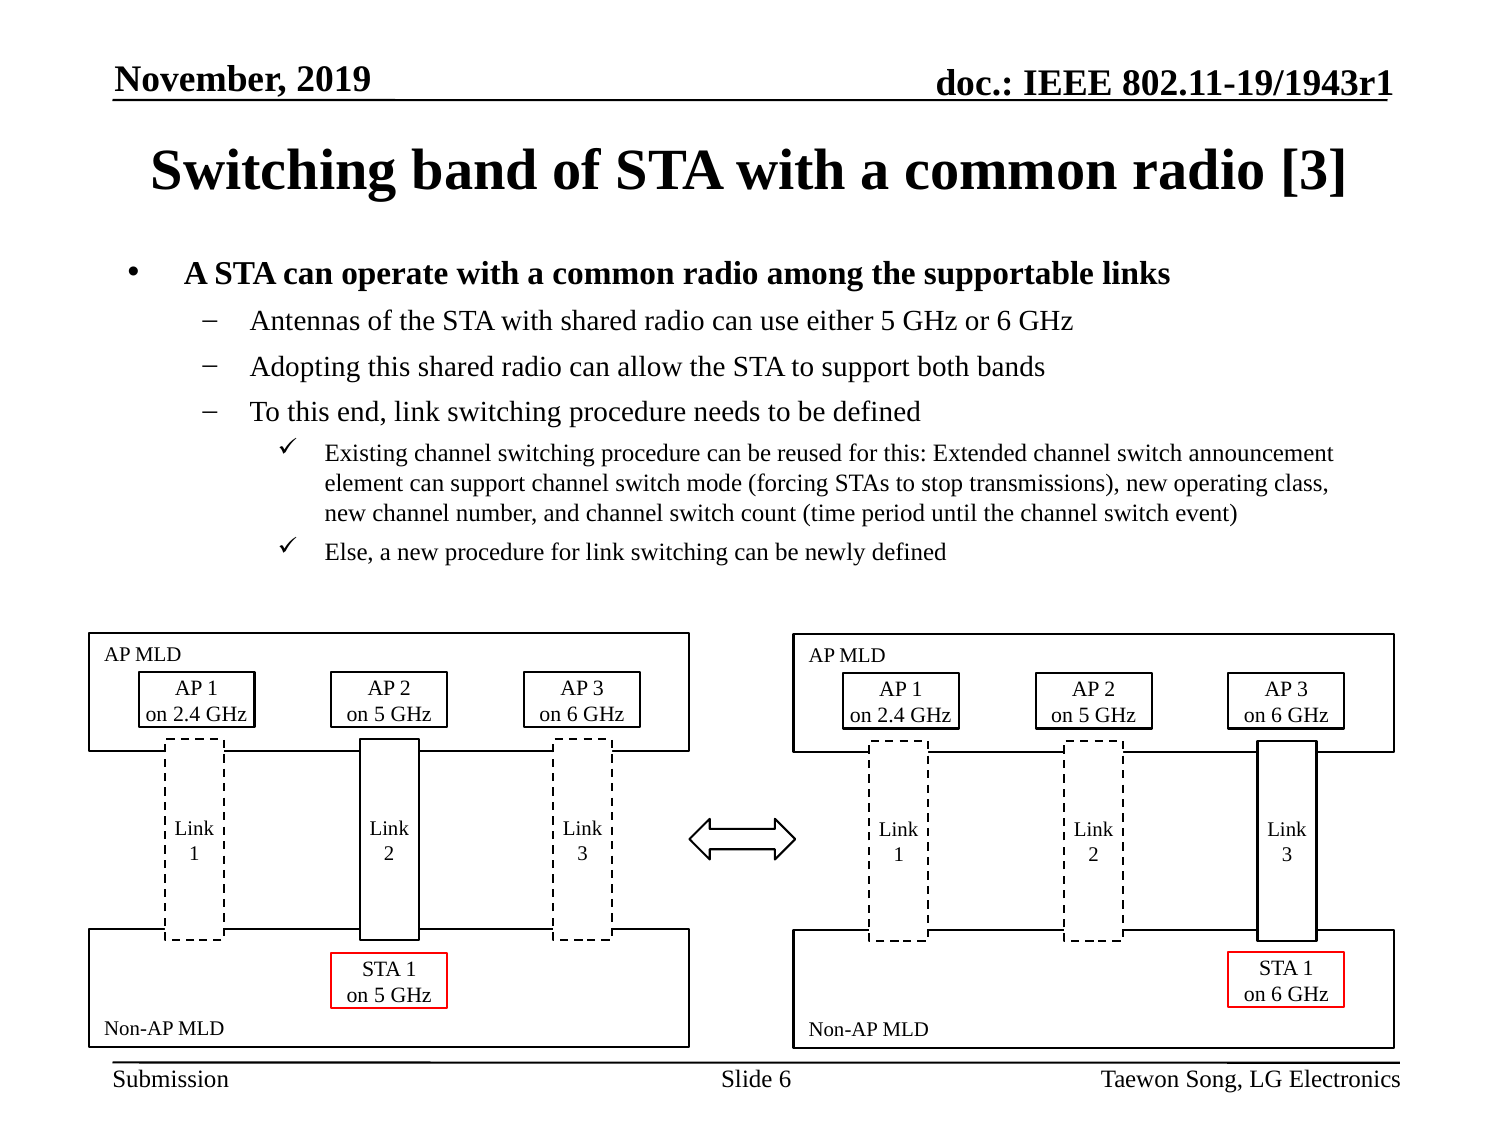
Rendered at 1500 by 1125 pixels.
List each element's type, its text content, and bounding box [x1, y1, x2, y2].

text_box Link 1 [164, 739, 224, 940]
title Switching band of STA with a common radio [3] [112, 112, 1388, 221]
text_box AP 2 on 5 GHz [331, 671, 448, 728]
text_box Link 2 [1064, 740, 1124, 942]
list A STA can operate with a common radio among the supportable links Antennas of the STA with shared radio can use either 5 GHz or 6 GHz Adopting this shared radio can allow the STA to support both bands To this end, link switching procedure needs to be defined Existing channel switching procedure can be reused for this: Extended channel switch announcement element can support channel switch mode (forcing STAs to stop transmissions), new operating class, new channel number, and channel switch count (time period until the channel switch event) Else, a new procedure for link switching can be newly defined [112, 243, 1388, 1000]
text_box AP MLD [89, 632, 690, 751]
text_box Link 1 [869, 740, 929, 942]
text_box STA 1 on 6 GHz [1228, 951, 1345, 1008]
text_box Link 3 [1257, 740, 1317, 942]
text_box AP 3 on 6 GHz [1228, 673, 1345, 729]
text_box AP 3 on 6 GHz [524, 671, 640, 728]
text_box Non-AP MLD [89, 928, 690, 1047]
text_box AP MLD [793, 634, 1394, 753]
footer Taewon Song, LG Electronics [878, 1061, 1402, 1093]
text_box AP 2 on 5 GHz [1035, 673, 1152, 729]
text_box [689, 818, 796, 860]
slide_number Slide 6 [712, 1061, 800, 1123]
text_box AP 1 on 2.4 GHz [842, 673, 959, 729]
text_box Link 3 [553, 739, 613, 940]
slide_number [114, 54, 423, 100]
text_box Non-AP MLD [793, 930, 1394, 1049]
text_box AP 1 on 2.4 GHz [138, 671, 255, 728]
text_box Link 2 [359, 739, 419, 940]
